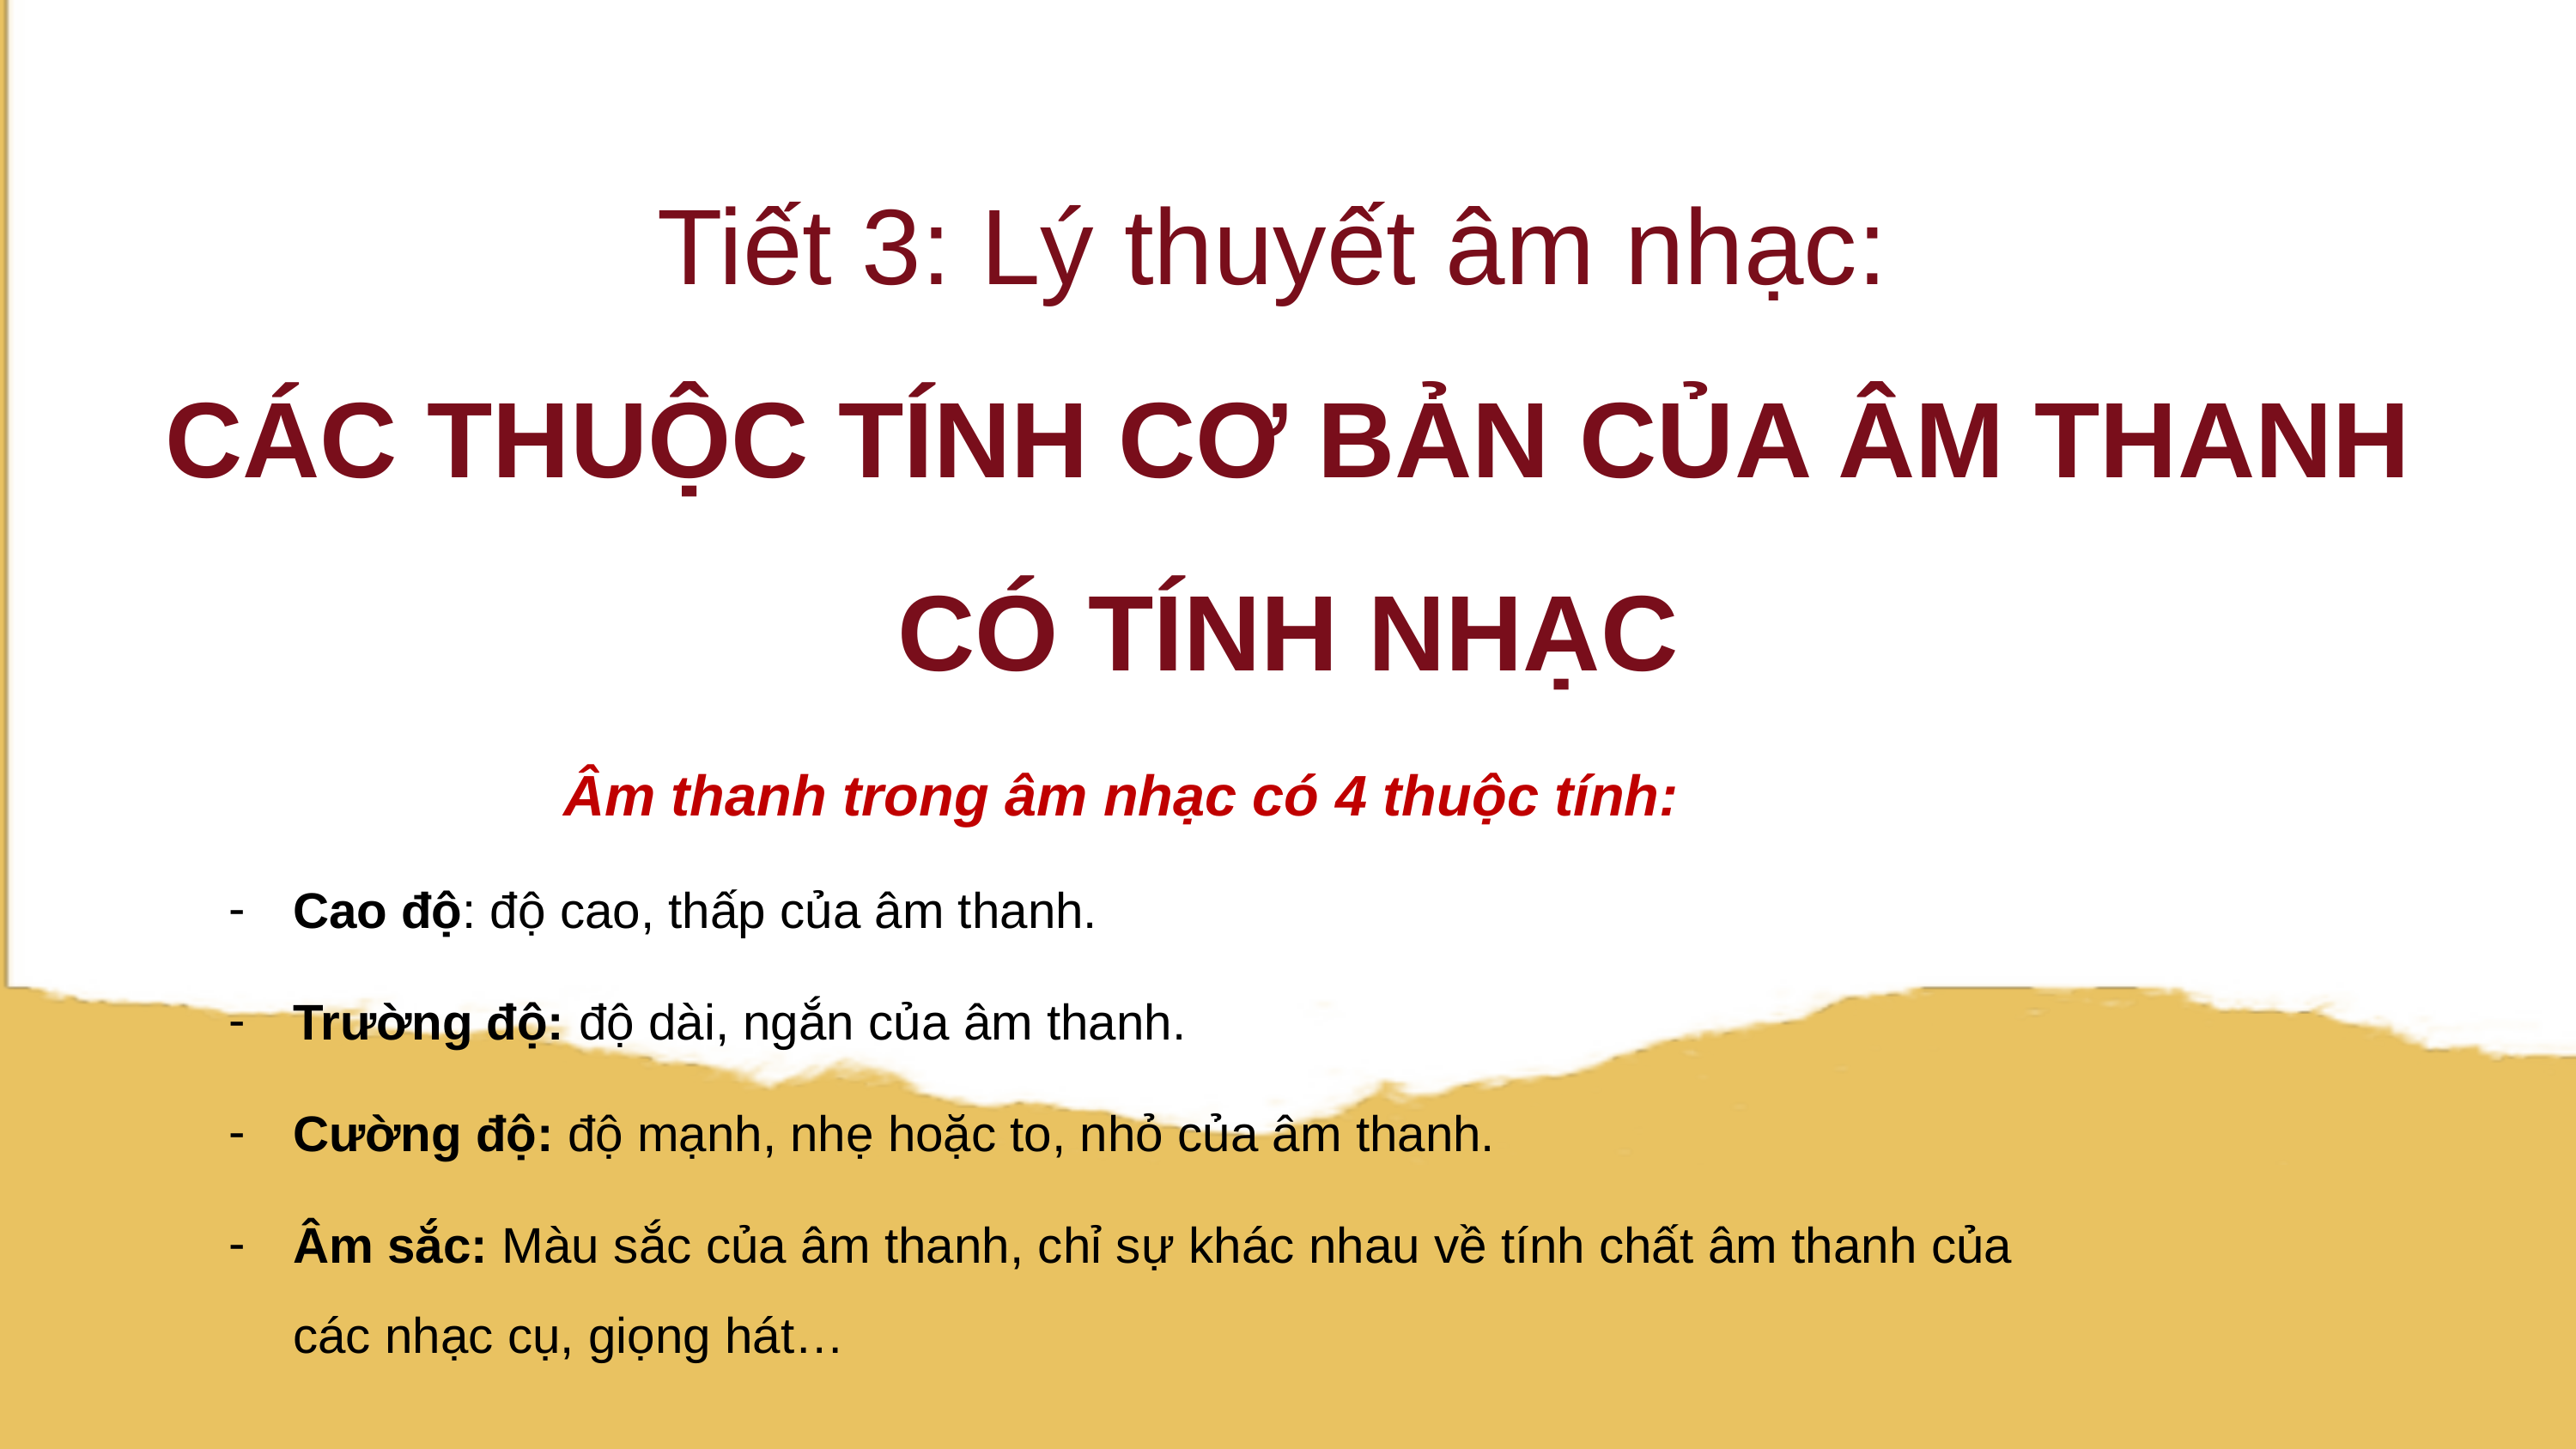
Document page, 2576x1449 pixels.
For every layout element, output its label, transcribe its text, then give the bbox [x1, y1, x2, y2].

text_box Âm thanh trong âm nhạc có 4 thuộc tính: Cao độ: độ cao, thấp của âm thanh. Trường độ: độ dài, ngắn của âm thanh. Cường độ: độ mạnh, nhẹ hoặc to, nhỏ của âm thanh. Âm sắc: Màu sắc của âm thanh, chỉ sự khác nhau về tính chất âm thanh của các nhạc cụ, giọng hát… [228, 1174, 2014, 1364]
picture [0, 0, 2576, 1165]
